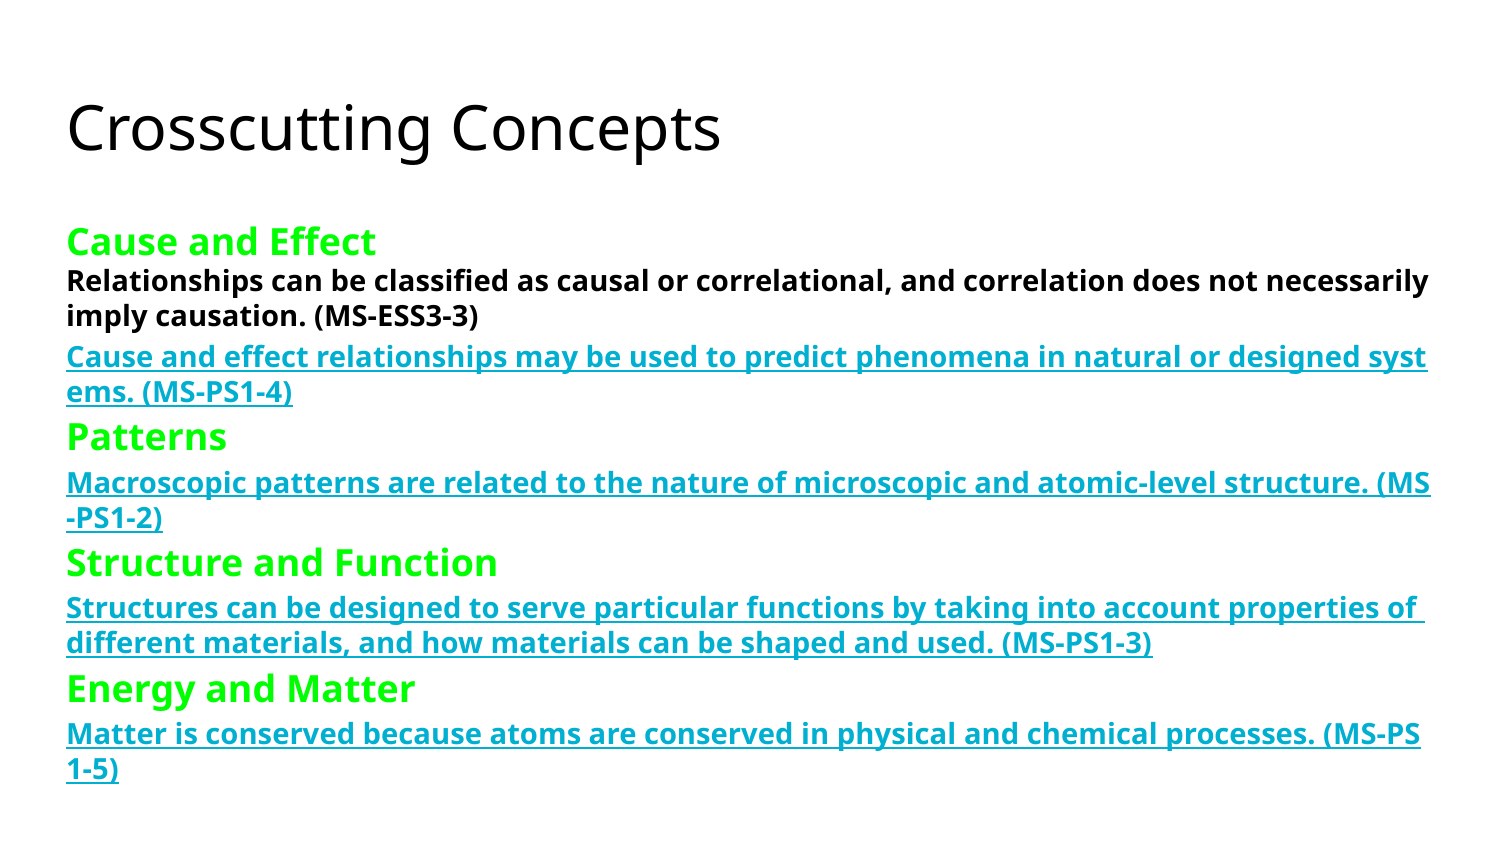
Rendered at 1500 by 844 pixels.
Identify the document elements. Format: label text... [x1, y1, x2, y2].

title Crosscutting Concepts [51, 72, 1449, 167]
list Cause and Effect Relationships can be classified as causal or correlational, and correlation does not necessarily imply causation. (MS-ESS3-3) Cause and effect relationships may be used to predict phenomena in natural or designed systems. (MS-PS1-4) Patterns Macroscopic patterns are related to the nature of microscopic and atomic-level structure. (MS-PS1-2) Structure and Function Structures can be designed to serve particular functions by taking into account properties of different materials, and how materials can be shaped and used. (MS-PS1-3) Energy and Matter Matter is conserved because atoms are conserved in physical and chemical processes. (MS-PS1-5) [51, 202, 1449, 750]
